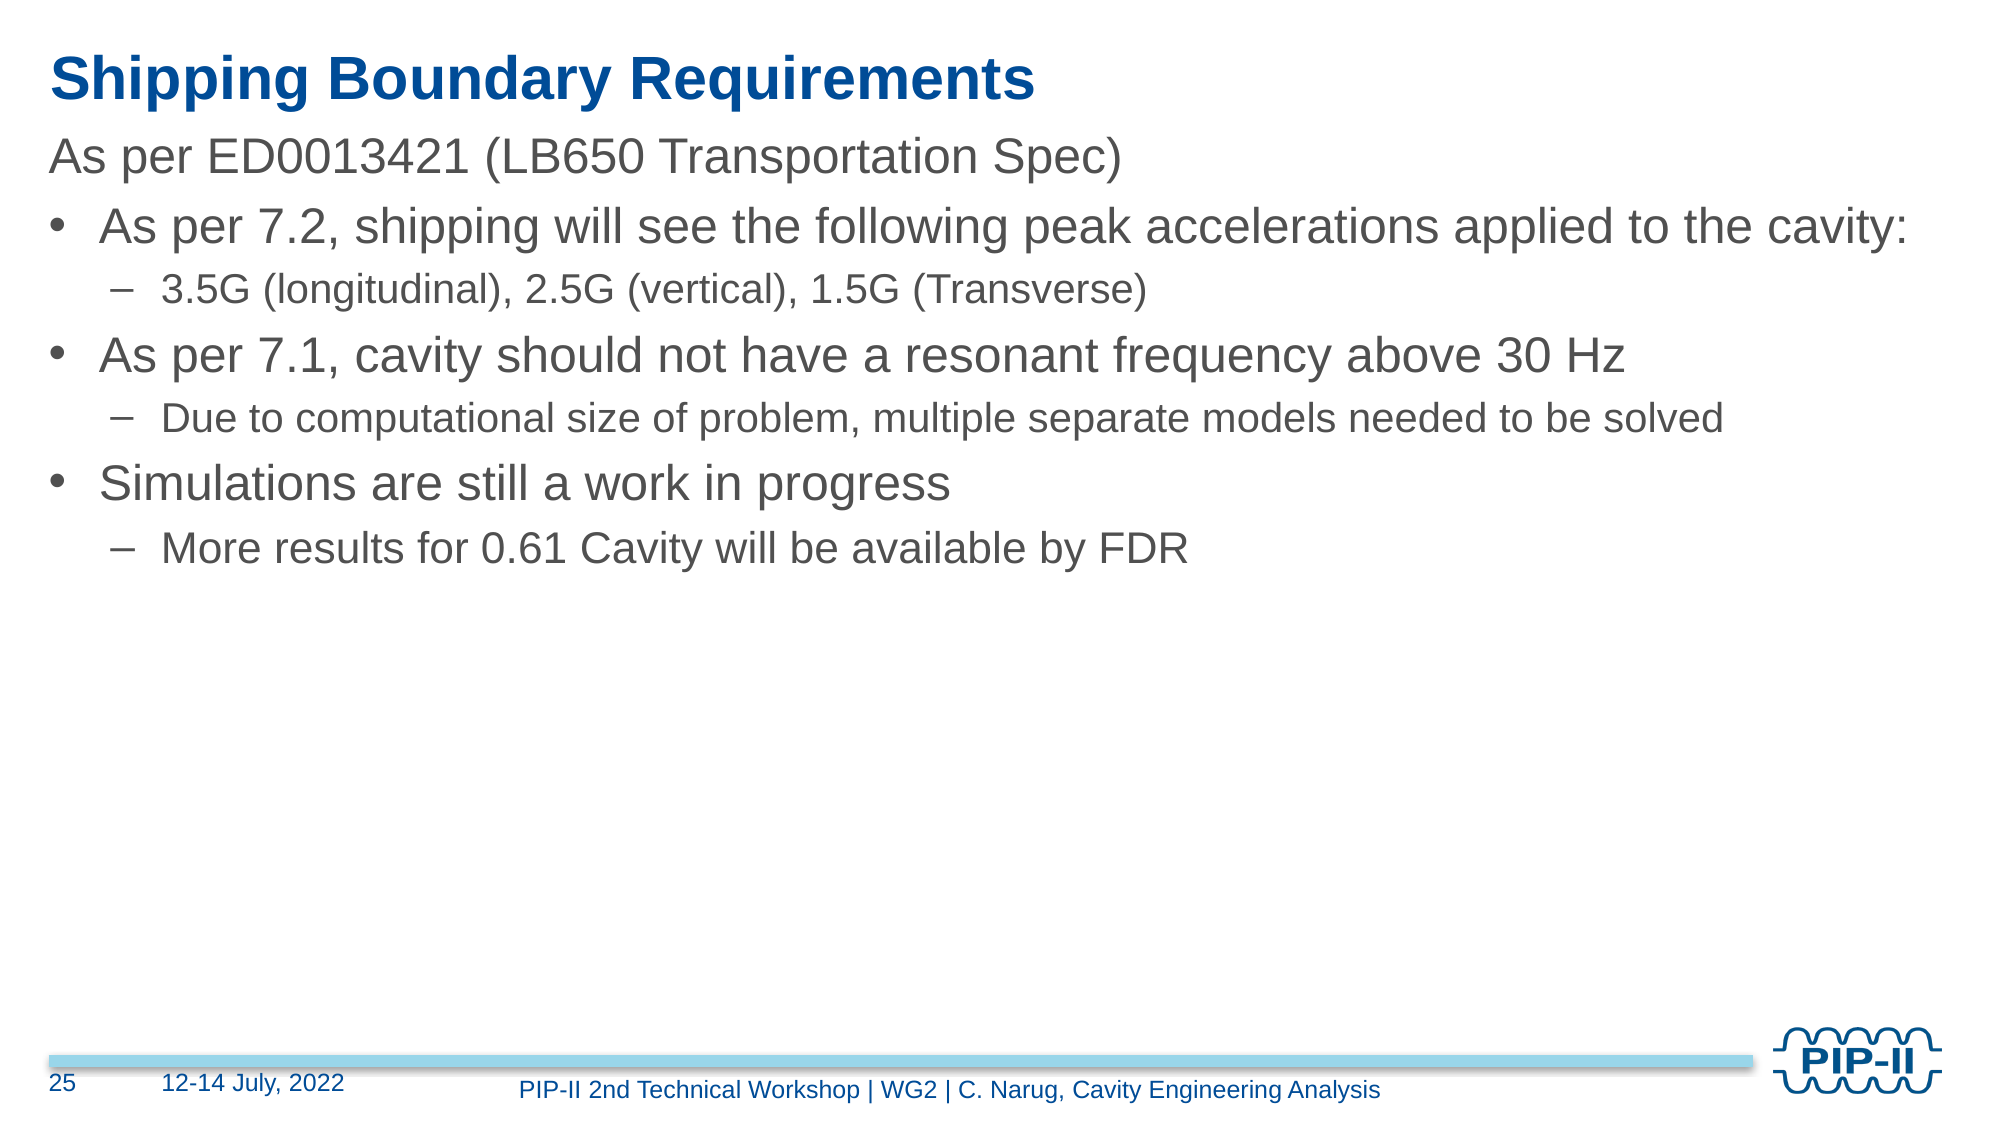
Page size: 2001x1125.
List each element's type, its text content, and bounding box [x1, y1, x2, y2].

list As per ED0013421 (LB650 Transportation Spec) As per 7.2, shipping will see the following peak accelerations applied to the cavity: 3.5G (longitudinal), 2.5G (vertical), 1.5G (Transverse) As per 7.1, cavity should not have a resonant frequency above 30 Hz Due to computational size of problem, multiple separate models needed to be solved Simulations are still a work in progress More results for 0.61 Cavity will be available by FDR [48, 123, 1946, 1049]
footer PIP-II 2nd Technical Workshop | WG2 | C. Narug, Cavity Engineering Analysis [508, 1073, 1394, 1113]
title Shipping Boundary Requirements [50, 41, 1950, 112]
slide_number 25 [48, 1066, 140, 1106]
picture [1773, 1049, 1942, 1094]
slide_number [161, 1066, 365, 1112]
